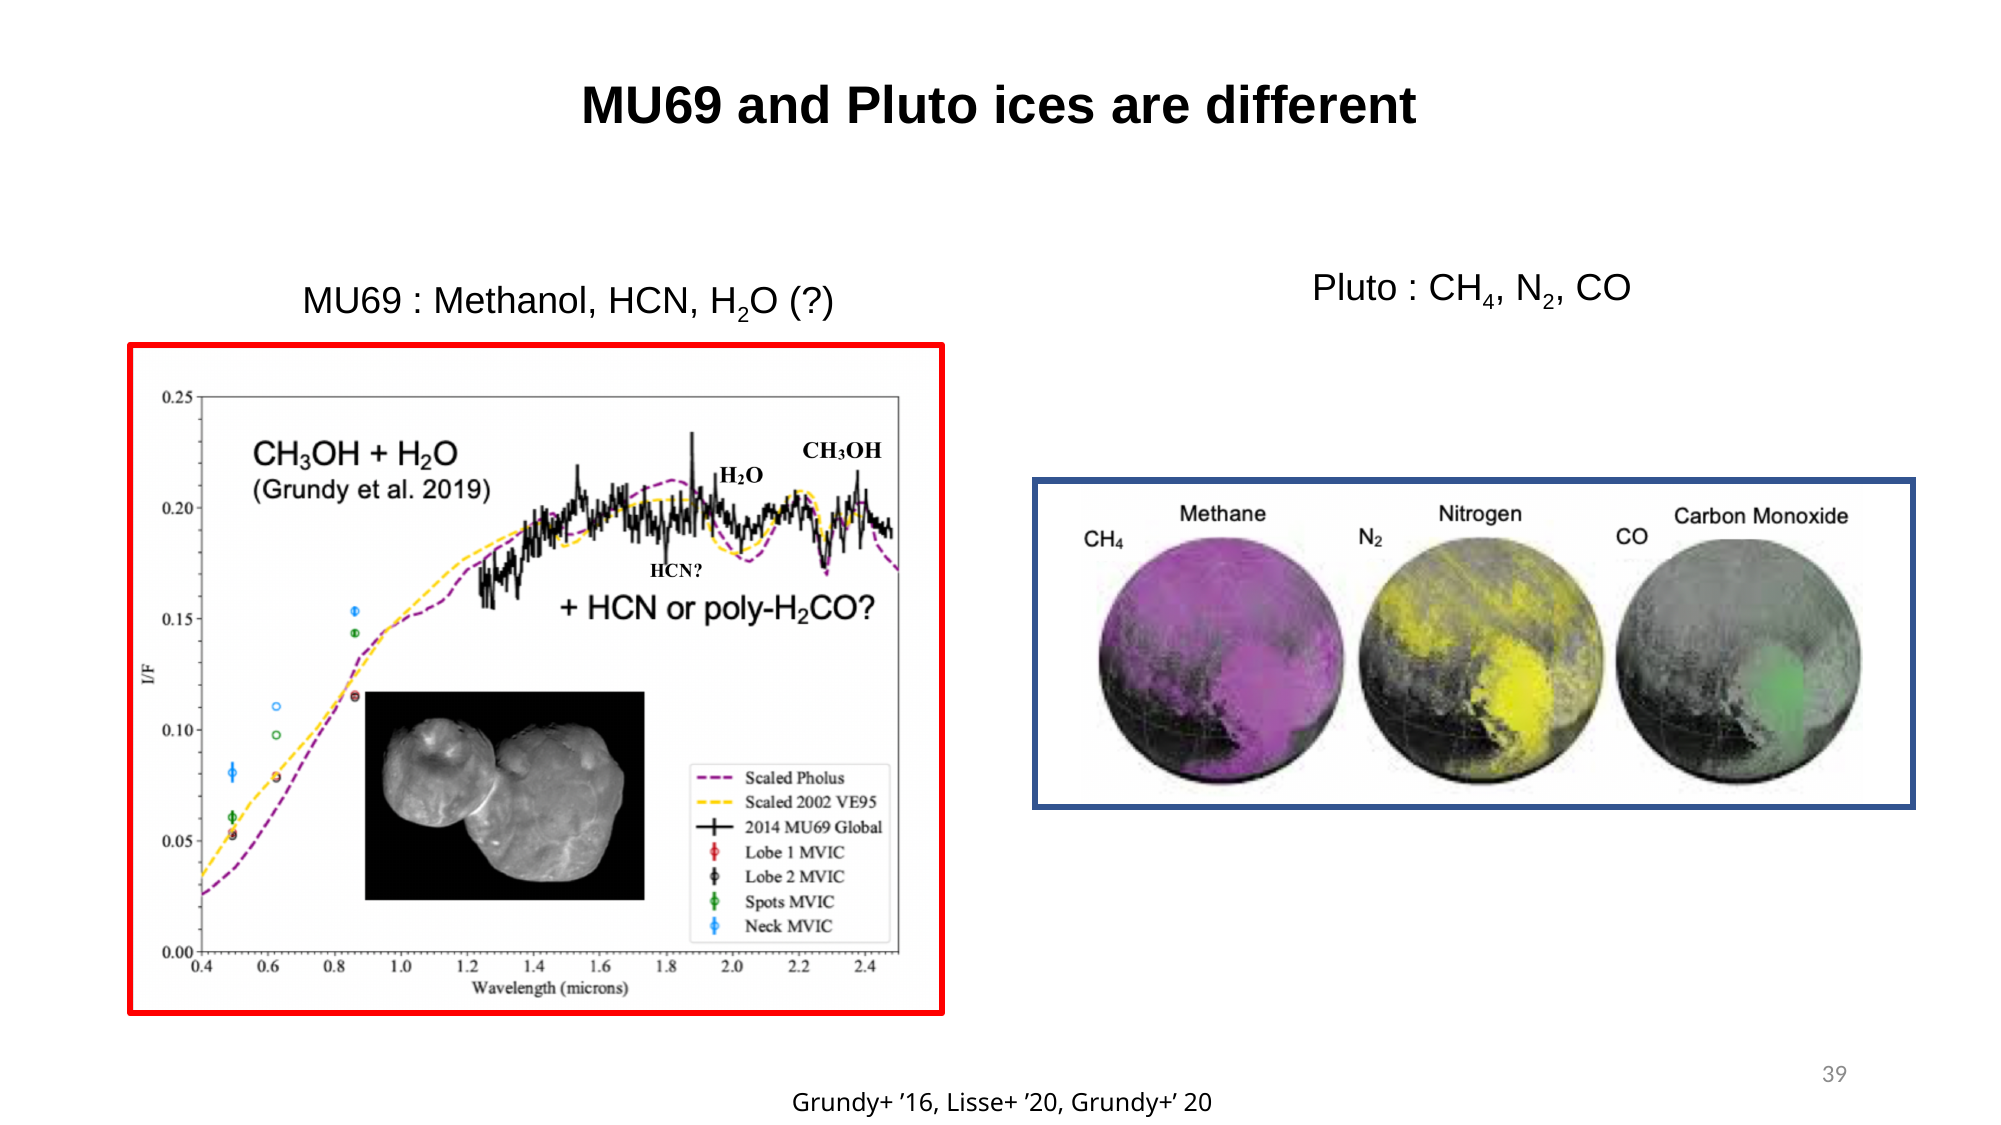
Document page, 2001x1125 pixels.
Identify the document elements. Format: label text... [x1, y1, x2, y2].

picture [133, 347, 939, 1011]
text_box MU69 and Pluto ices are different [250, 60, 1750, 156]
picture [1081, 480, 1863, 807]
text_box Grundy+ ’16, Lisse+ ’20, Grundy+’ 20 [776, 1079, 1228, 1125]
text_box Pluto : CH4, N2, CO [1297, 255, 1647, 322]
slide_number 39 [1412, 1042, 1863, 1103]
text_box MU69 : Methanol, HCN, H2O (?) [287, 268, 850, 335]
text_box [1034, 480, 1914, 808]
